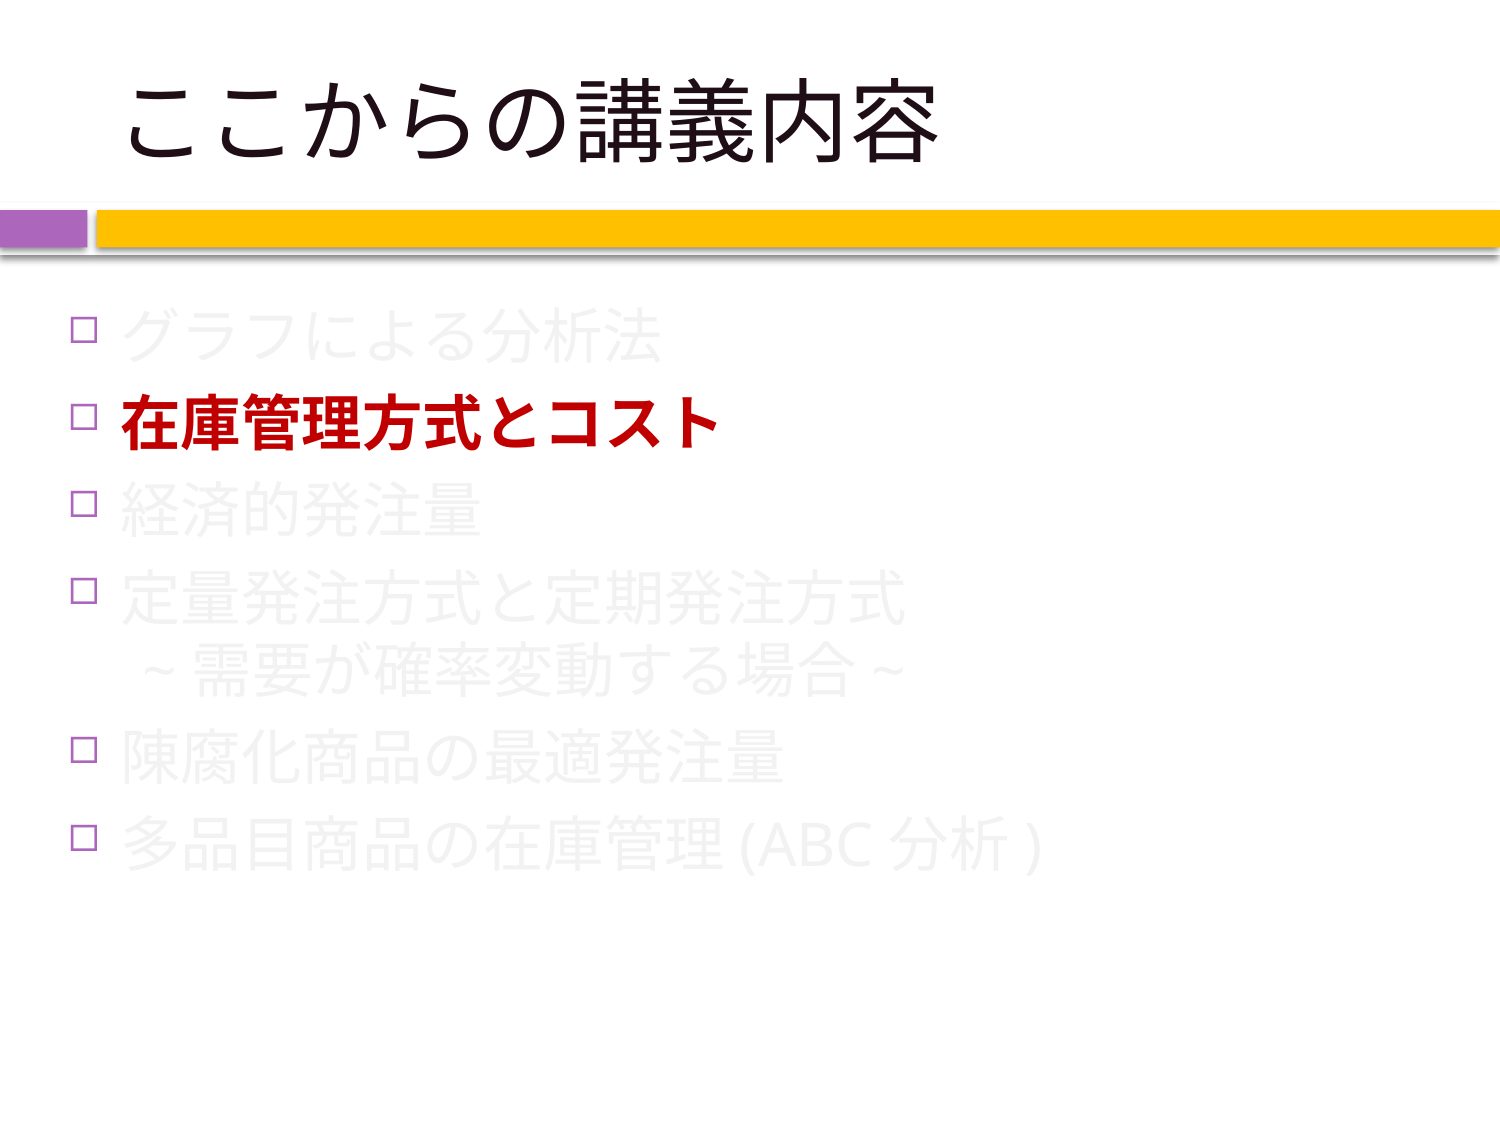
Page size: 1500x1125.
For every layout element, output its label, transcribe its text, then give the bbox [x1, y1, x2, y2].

title ここからの講義内容 [100, 37, 1438, 200]
list グラフによる分析法 在庫管理方式とコスト 経済的発注量 定量発注方式と定期発注方式 ~需要が確率変動する場合~ 陳腐化商品の最適発注量 多品目商品の在庫管理(ABC分析) [53, 290, 1459, 1094]
